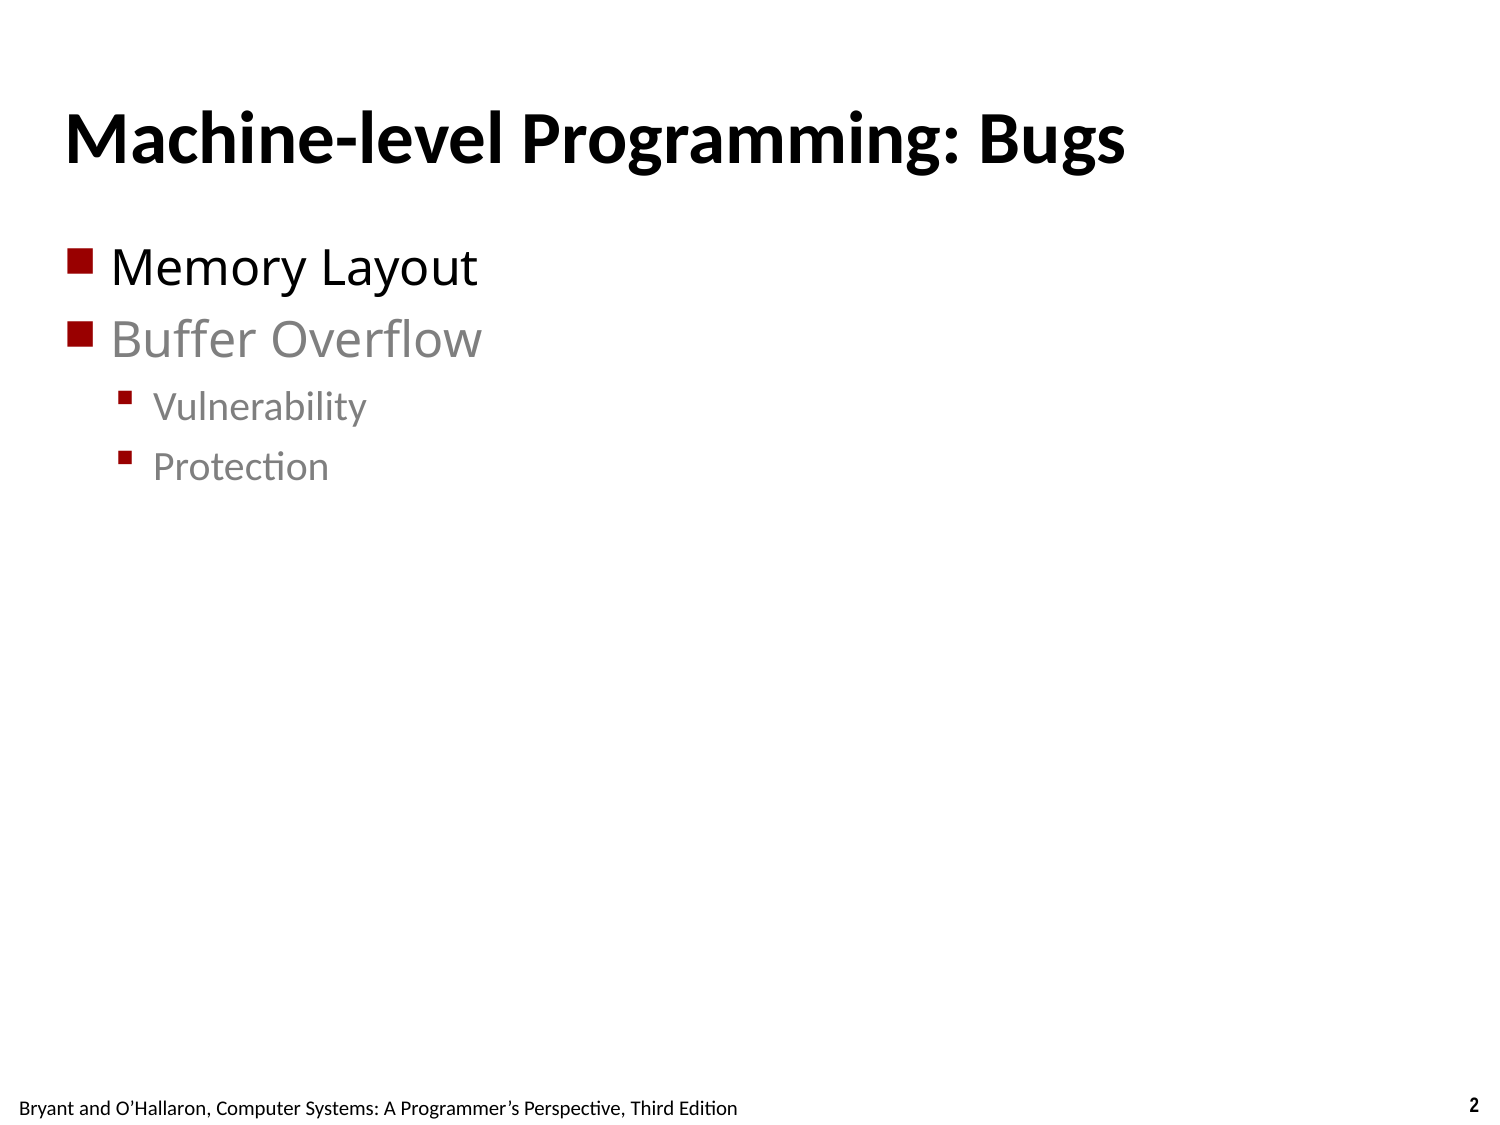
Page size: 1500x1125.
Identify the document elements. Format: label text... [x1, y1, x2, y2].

list Memory Layout Buffer Overflow Vulnerability Protection [62, 228, 1438, 1122]
title Machine-level Programming: Bugs [58, 71, 1305, 197]
